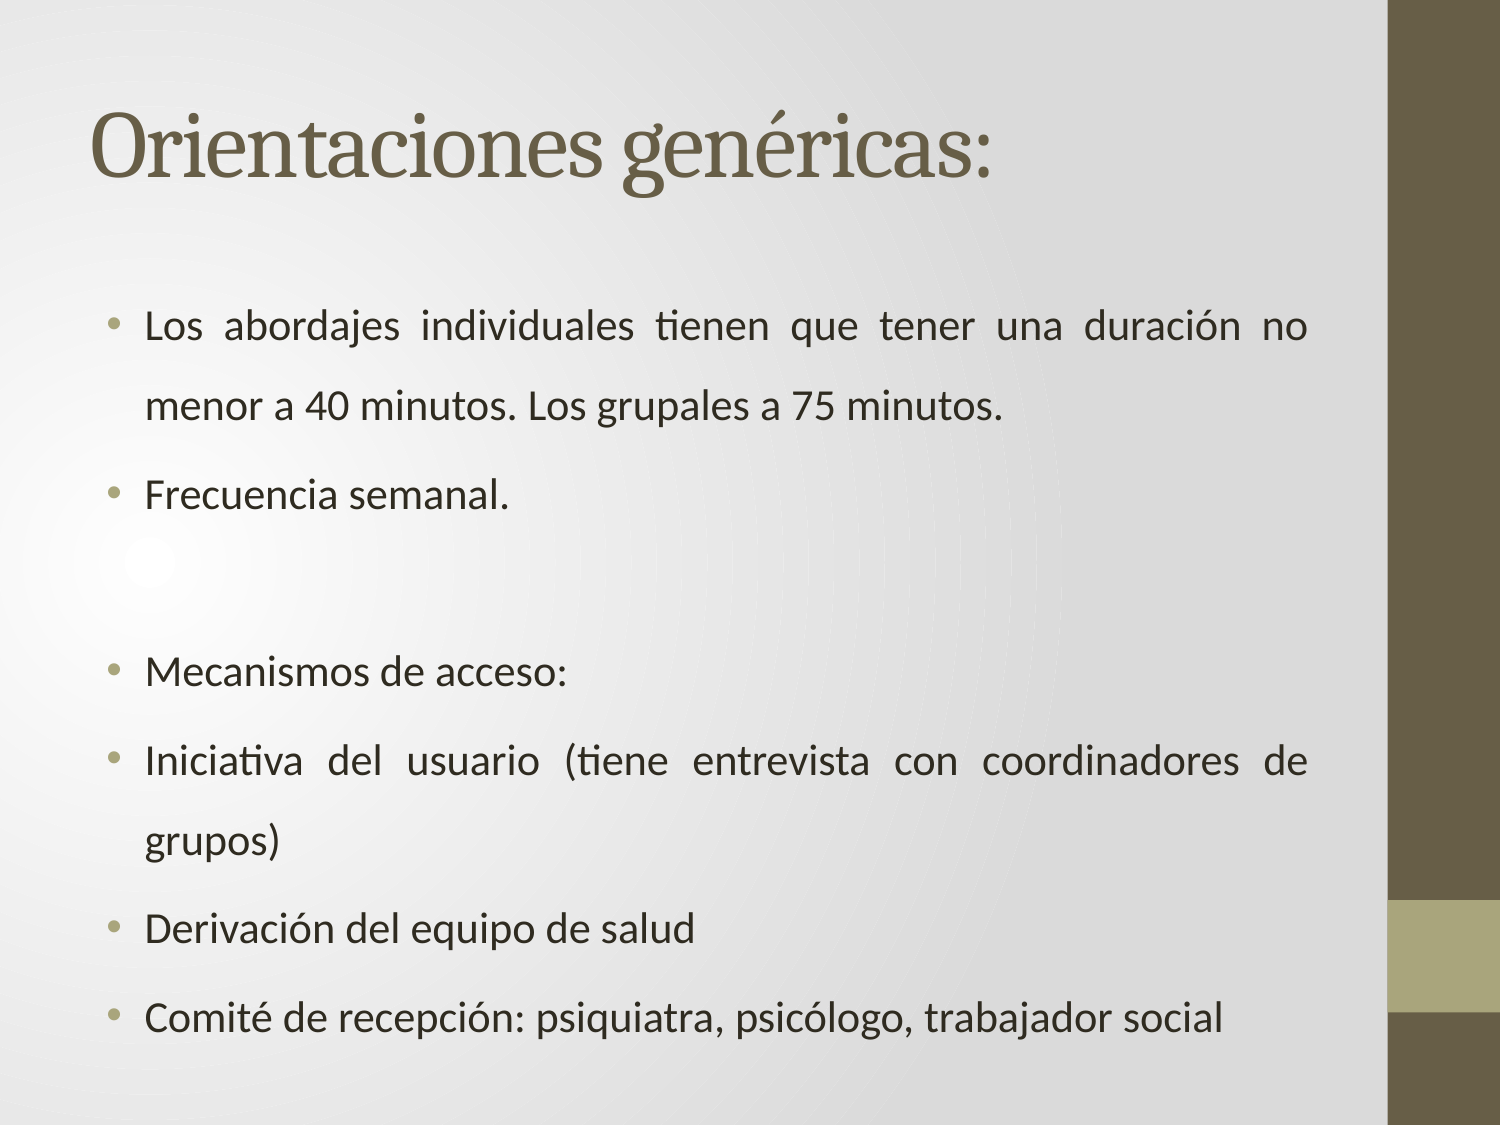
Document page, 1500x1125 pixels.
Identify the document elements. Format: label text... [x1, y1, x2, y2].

title Orientaciones genéricas: [75, 45, 1325, 233]
list Los abordajes individuales tienen que tener una duración no menor a 40 minutos. Los grupales a 75 minutos. Frecuencia semanal. Mecanismos de acceso: Iniciativa del usuario (tiene entrevista con coordinadores de grupos) Derivación del equipo de salud Comité de recepción: psiquiatra, psicólogo, trabajador social [75, 262, 1325, 1050]
